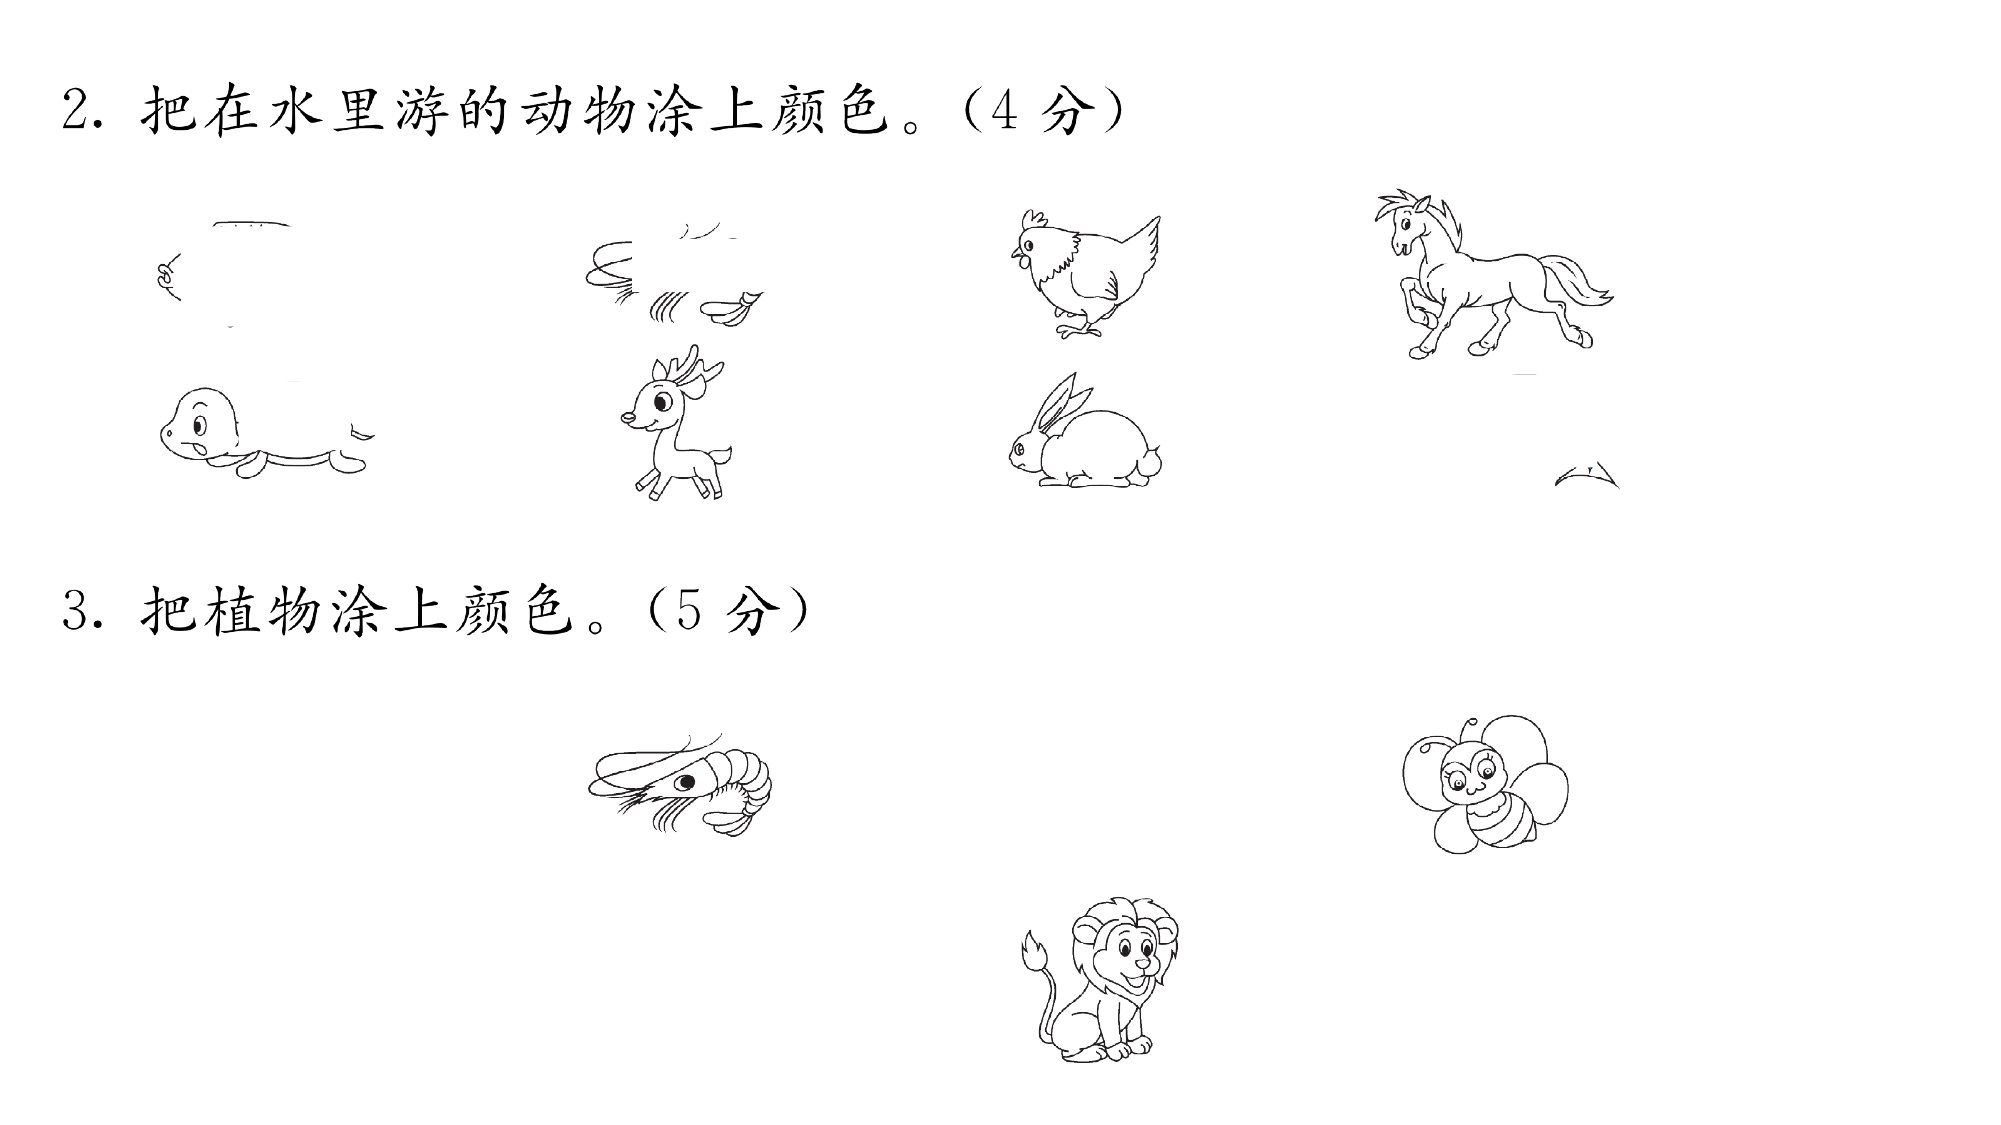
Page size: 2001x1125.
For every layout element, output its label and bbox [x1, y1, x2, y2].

picture [58, 563, 1949, 1087]
picture [58, 58, 1949, 527]
